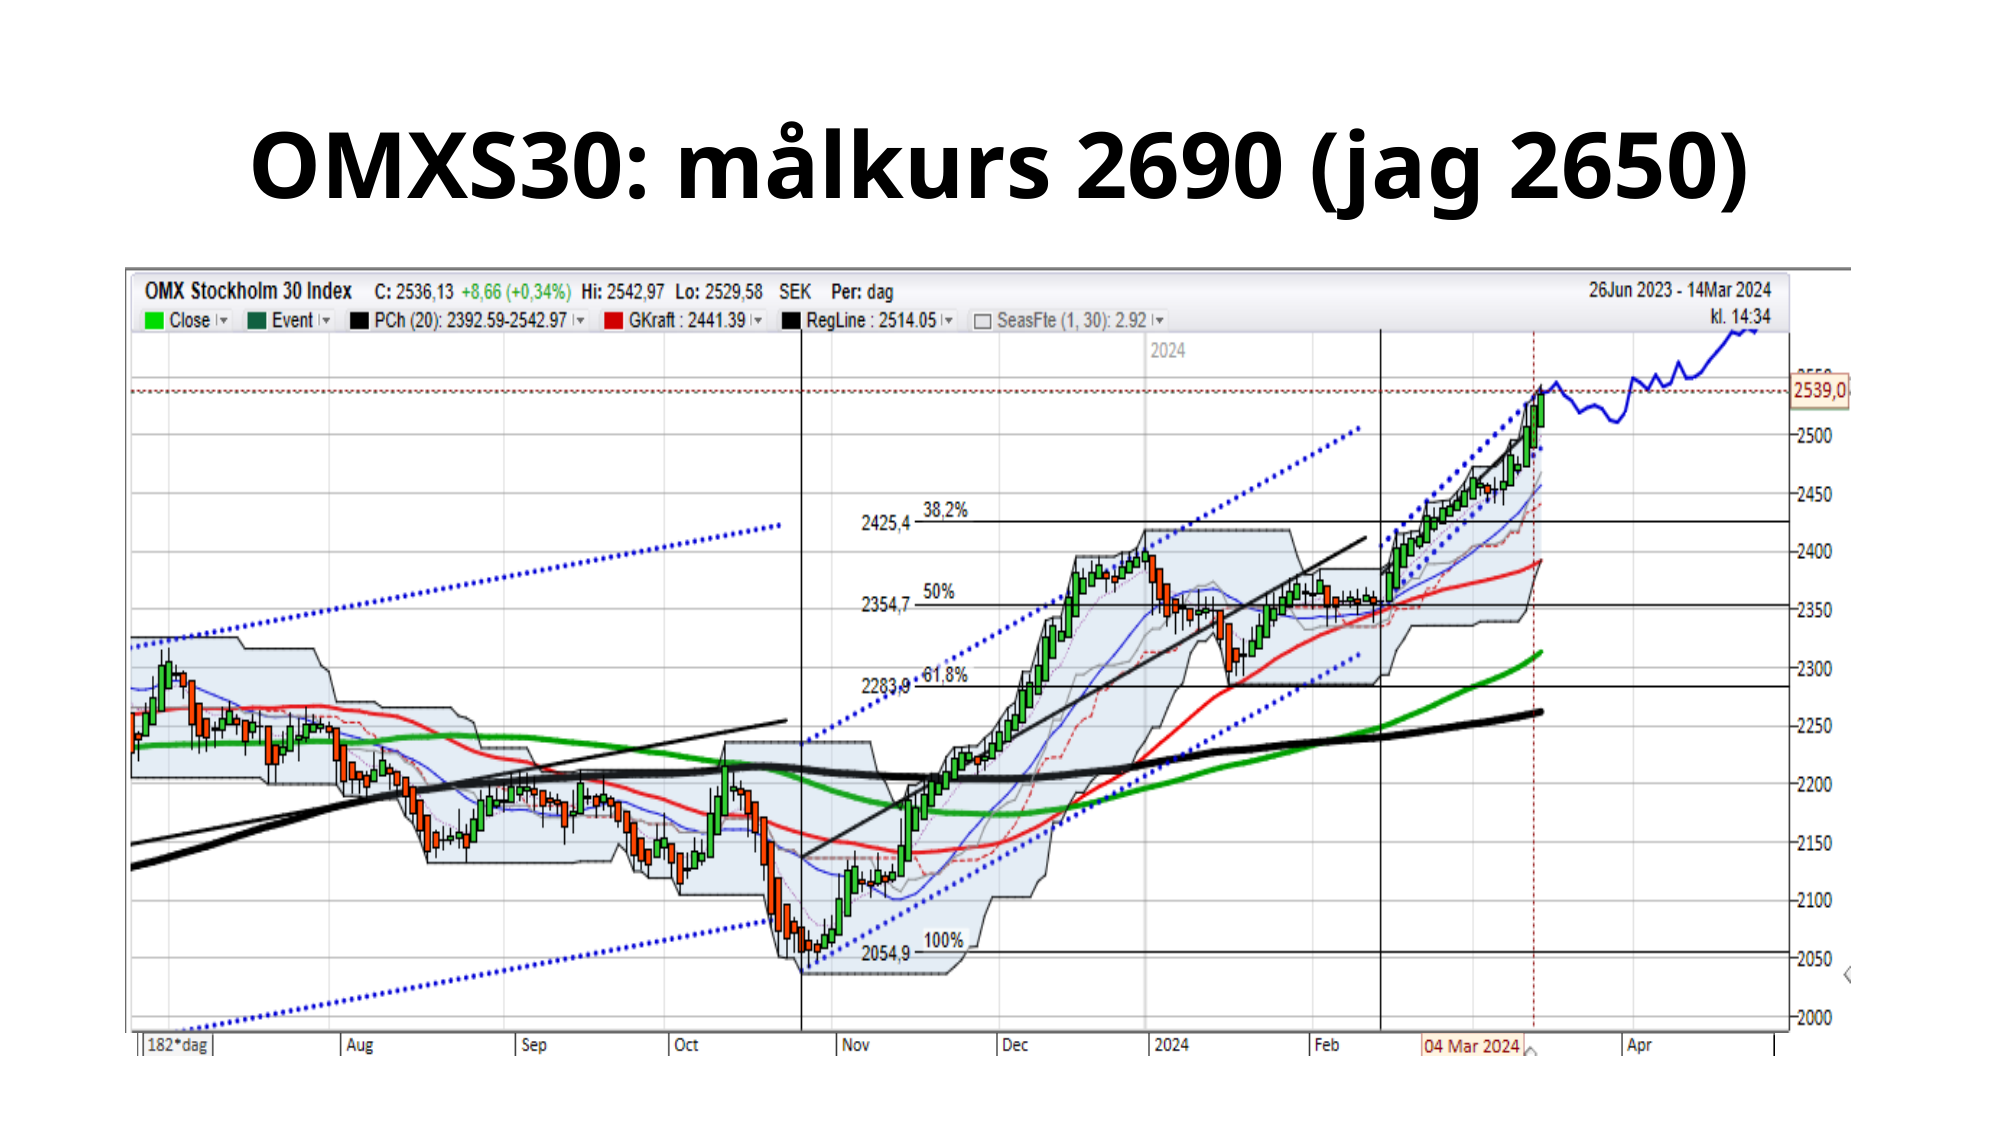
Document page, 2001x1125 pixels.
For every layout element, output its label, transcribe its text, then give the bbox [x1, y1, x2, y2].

picture [137, 1033, 1775, 1056]
title OMXS30: målkurs 2690 (jag 2650) [137, 59, 1863, 278]
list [125, 267, 1851, 1033]
